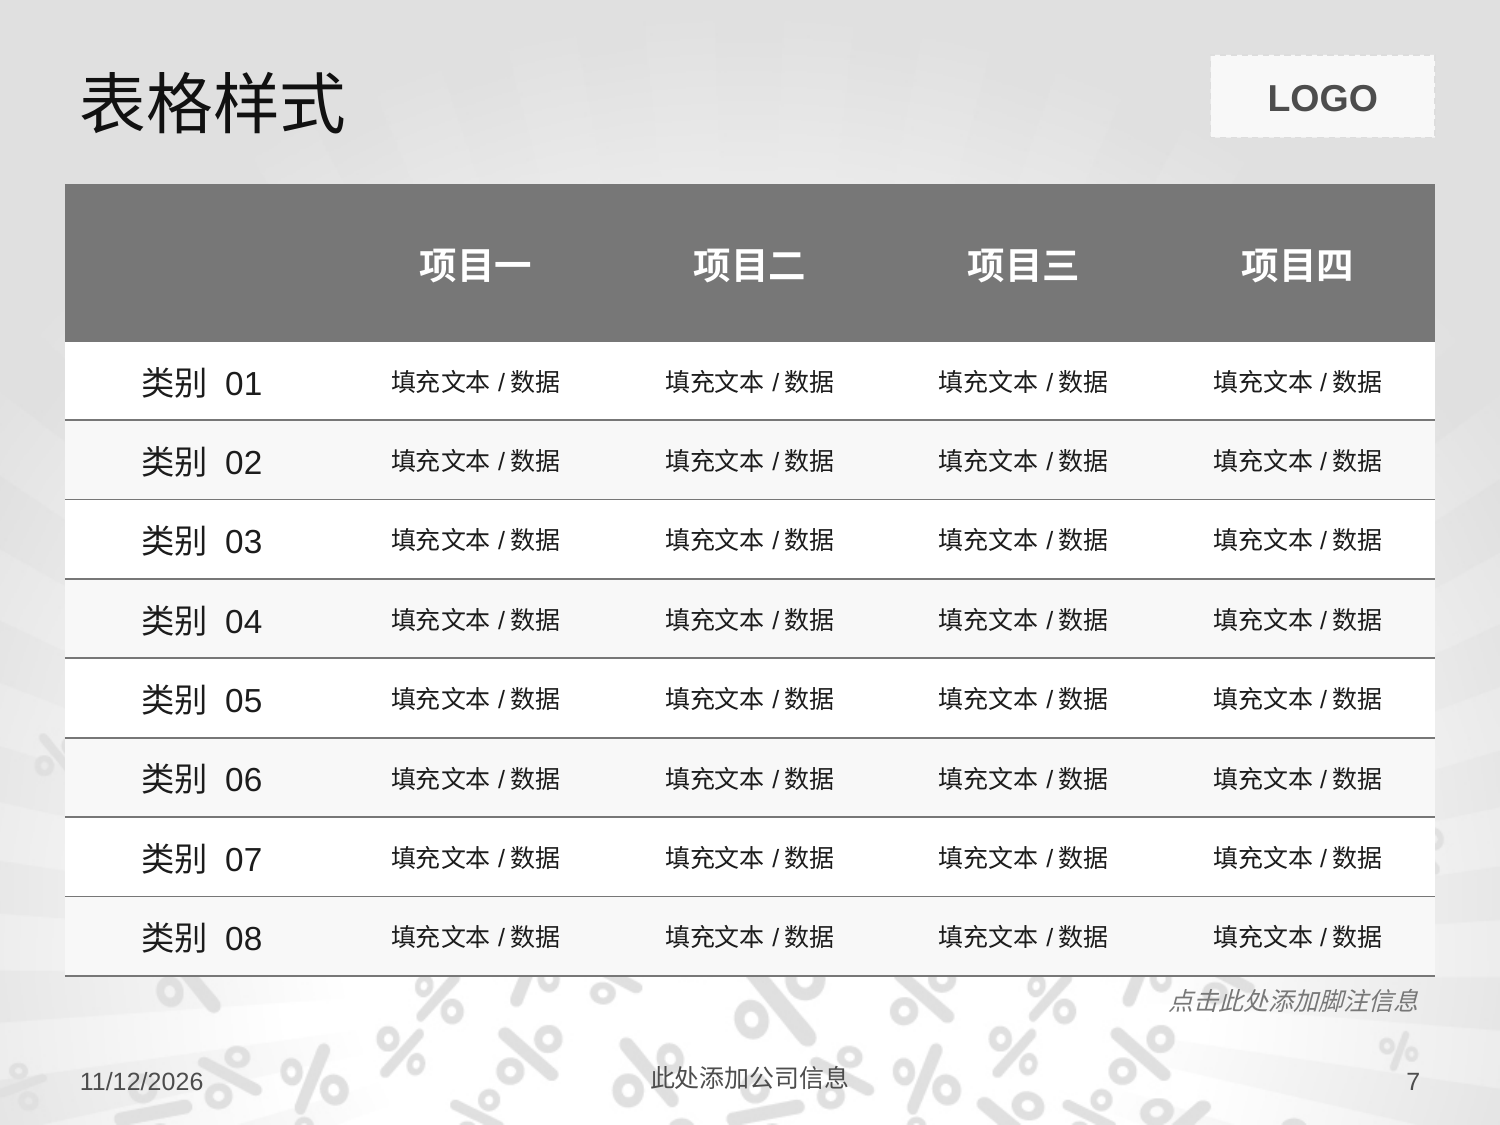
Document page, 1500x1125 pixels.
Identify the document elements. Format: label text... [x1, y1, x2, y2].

table_cell 类别 07 [65, 818, 339, 896]
table_cell 类别 04 [65, 580, 339, 657]
table_cell 填充文本/数据 [1161, 818, 1435, 896]
title 表格样式 [64, 42, 1436, 161]
table_cell 填充文本/数据 [339, 580, 613, 657]
table_cell 填充文本/数据 [887, 342, 1161, 419]
table_cell 类别 05 [65, 659, 339, 737]
table_cell 填充文本/数据 [339, 342, 613, 419]
table_cell 填充文本/数据 [1161, 500, 1435, 578]
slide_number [64, 1058, 415, 1103]
table_cell 填充文本/数据 [887, 580, 1161, 657]
table_cell 填充文本/数据 [339, 659, 613, 737]
table_cell 类别 03 [65, 500, 339, 578]
table_cell 填充文本/数据 [1161, 897, 1435, 975]
footer 此处添加公司信息 [512, 1058, 988, 1103]
table_cell 填充文本/数据 [613, 739, 887, 816]
text_box 点击此处添加脚注信息 [1153, 978, 1434, 1023]
table_cell 填充文本/数据 [887, 659, 1161, 737]
table_cell 填充文本/数据 [613, 818, 887, 896]
table_cell 填充文本/数据 [613, 580, 887, 657]
table_cell 填充文本/数据 [339, 421, 613, 499]
table_header 项目三 [887, 185, 1161, 340]
table_header [65, 185, 339, 340]
table_cell 填充文本/数据 [1161, 739, 1435, 816]
table_cell 填充文本/数据 [887, 739, 1161, 816]
table_cell 填充文本/数据 [613, 659, 887, 737]
table_cell 填充文本/数据 [1161, 580, 1435, 657]
slide_number 7 [1085, 1058, 1436, 1103]
table_cell 填充文本/数据 [339, 500, 613, 578]
table_cell 填充文本/数据 [1161, 659, 1435, 737]
table_header 项目四 [1161, 185, 1435, 340]
table_cell 填充文本/数据 [887, 500, 1161, 578]
table_cell 类别 08 [65, 897, 339, 975]
picture [0, 0, 1500, 1125]
table_cell 类别 02 [65, 421, 339, 499]
table_cell 填充文本/数据 [1161, 342, 1435, 419]
table_cell 填充文本/数据 [613, 421, 887, 499]
table_cell 填充文本/数据 [339, 818, 613, 896]
table_cell 填充文本/数据 [613, 500, 887, 578]
table_cell 类别 01 [65, 342, 339, 419]
table_cell 填充文本/数据 [887, 818, 1161, 896]
table_cell 类别 06 [65, 739, 339, 816]
table_cell 填充文本/数据 [613, 897, 887, 975]
table_cell 填充文本/数据 [1161, 421, 1435, 499]
table_cell 填充文本/数据 [339, 739, 613, 816]
table_cell 填充文本/数据 [887, 897, 1161, 975]
table_cell 填充文本/数据 [887, 421, 1161, 499]
table_header 项目二 [613, 185, 887, 340]
table_cell 填充文本/数据 [339, 897, 613, 975]
table_header 项目一 [339, 185, 613, 340]
table_cell 填充文本/数据 [613, 342, 887, 419]
